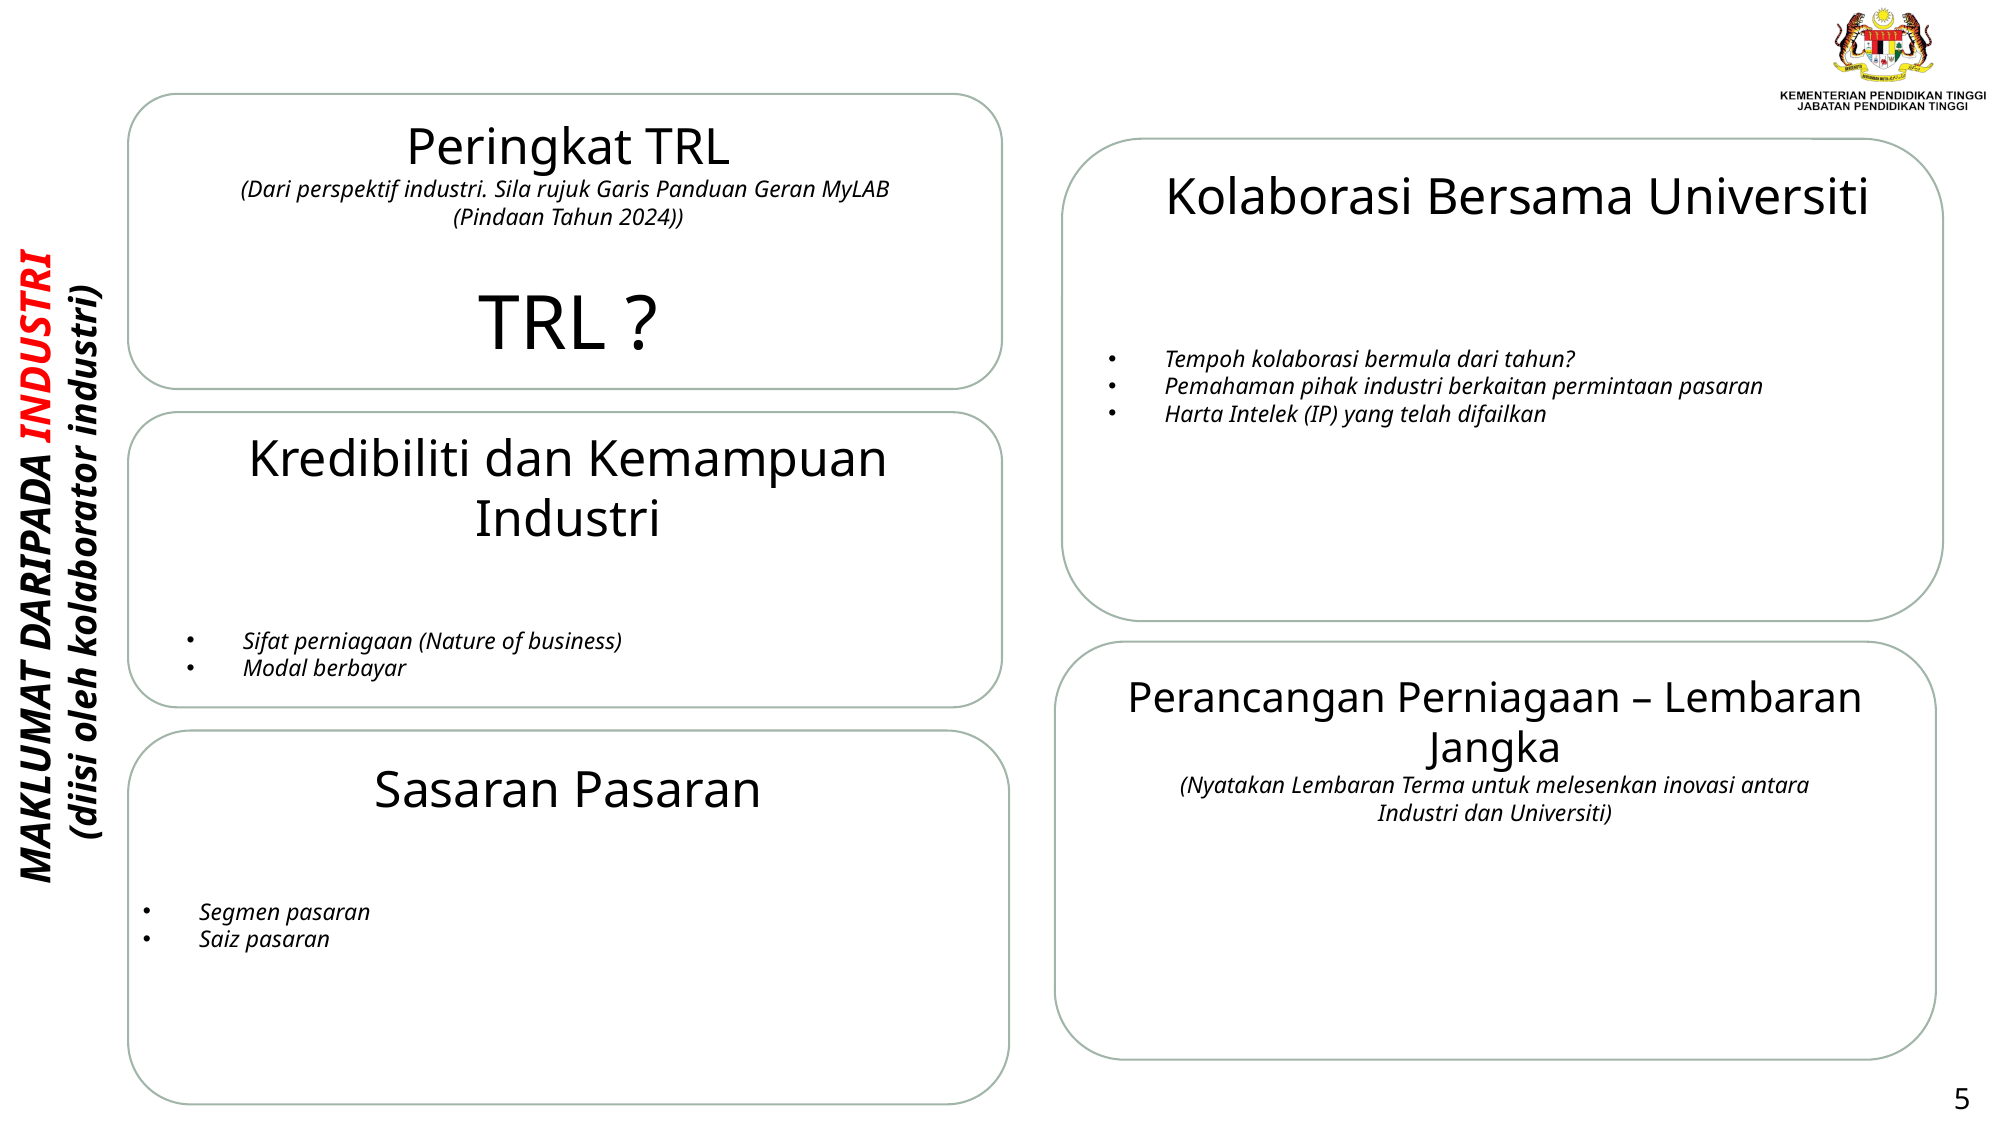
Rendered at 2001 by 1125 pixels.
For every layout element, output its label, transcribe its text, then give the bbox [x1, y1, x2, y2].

text_box 5 [1924, 1064, 2000, 1125]
text_box [127, 729, 1011, 1106]
text_box [127, 411, 1004, 709]
text_box MAKLUMAT DARIPADA INDUSTRI (diisi oleh kolaborator industri) [1, 52, 112, 1073]
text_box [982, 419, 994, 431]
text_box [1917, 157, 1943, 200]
text_box [1060, 137, 1945, 623]
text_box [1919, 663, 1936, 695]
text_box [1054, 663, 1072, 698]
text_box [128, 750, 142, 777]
text_box [127, 92, 1004, 391]
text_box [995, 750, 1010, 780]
picture [1776, 3, 1990, 111]
text_box [1053, 640, 1937, 1061]
